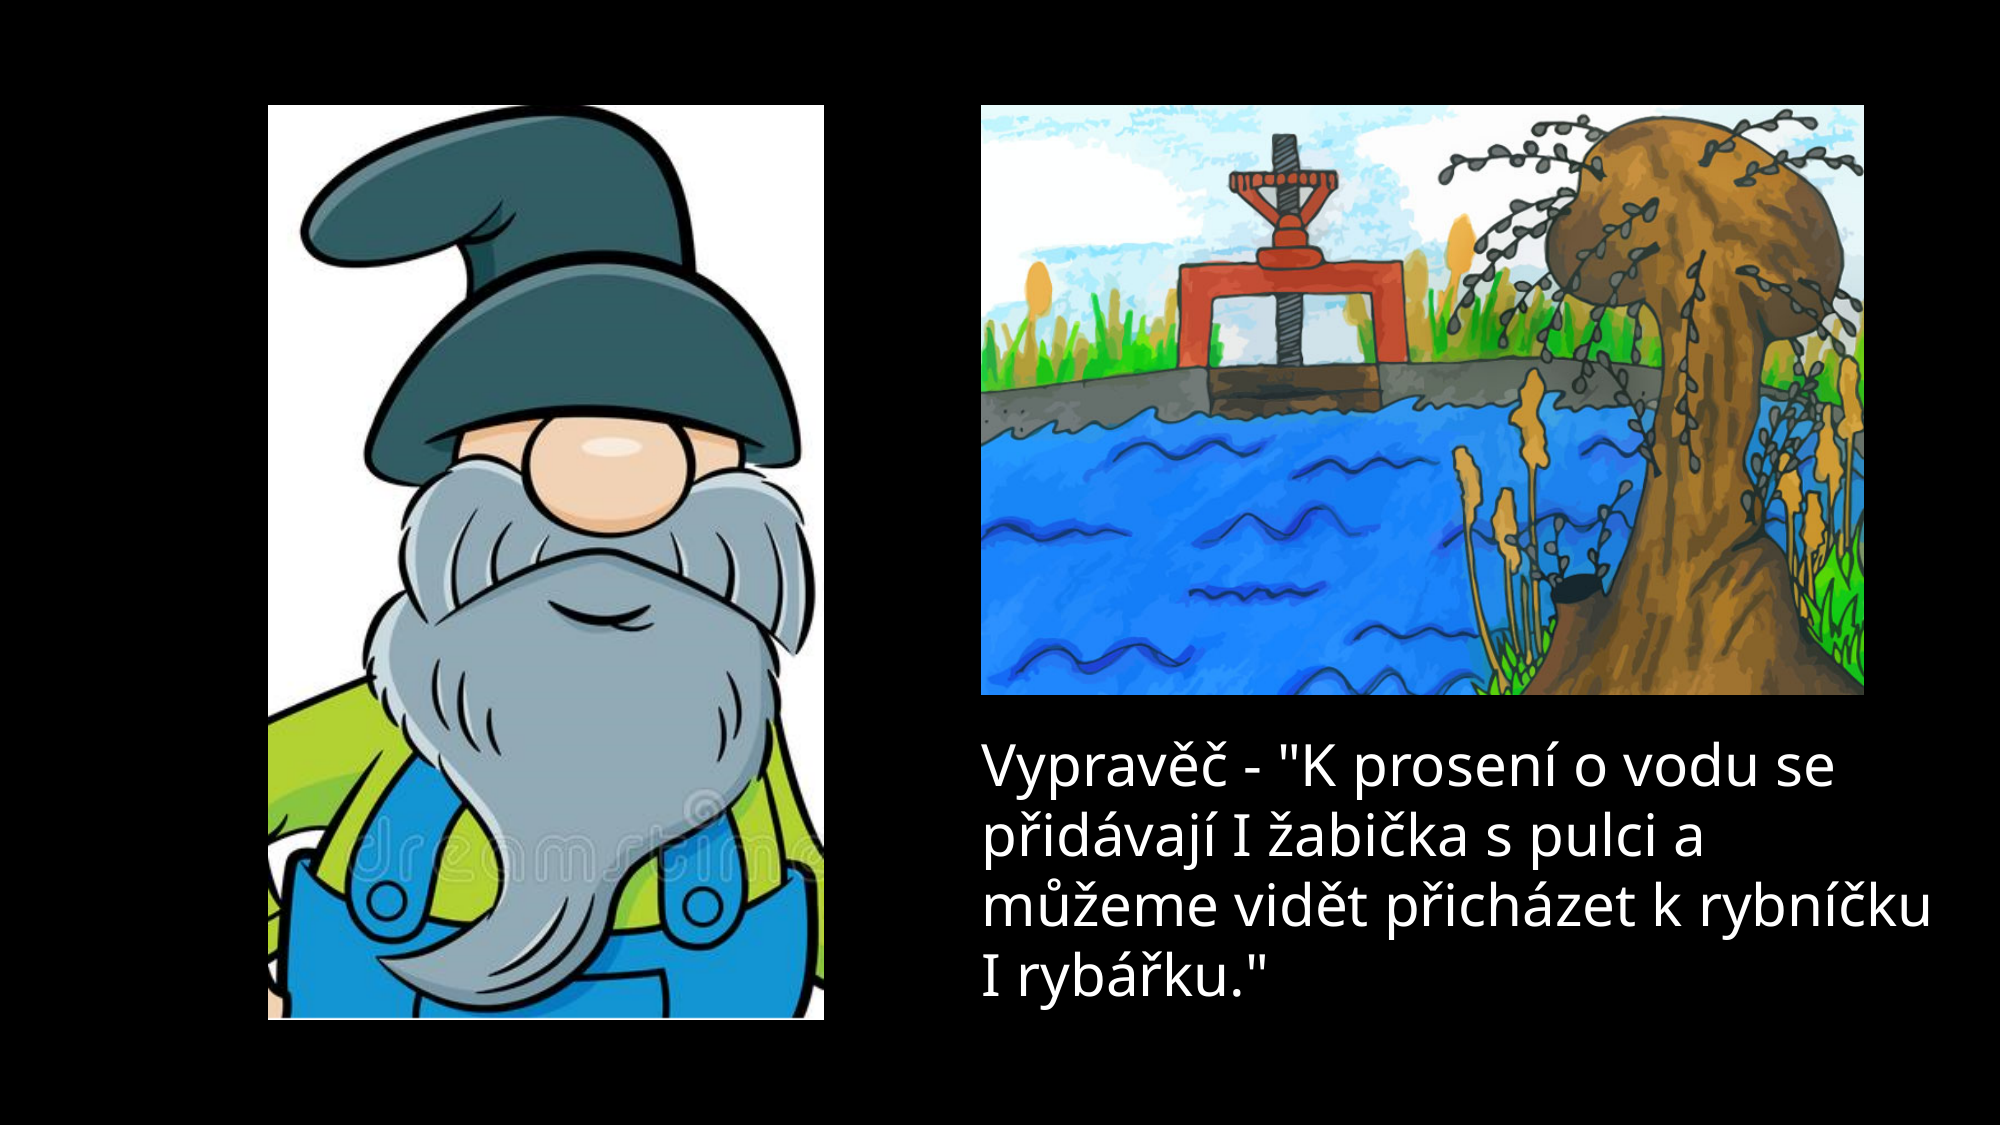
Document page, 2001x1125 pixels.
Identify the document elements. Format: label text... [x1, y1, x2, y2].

picture [268, 105, 824, 1020]
text_box Vypravěč - "K prosení o vodu se přidávají I žabička s pulci a můžeme vidět přicházet k rybníčku I rybářku." [966, 720, 1967, 1016]
picture [981, 105, 1864, 695]
